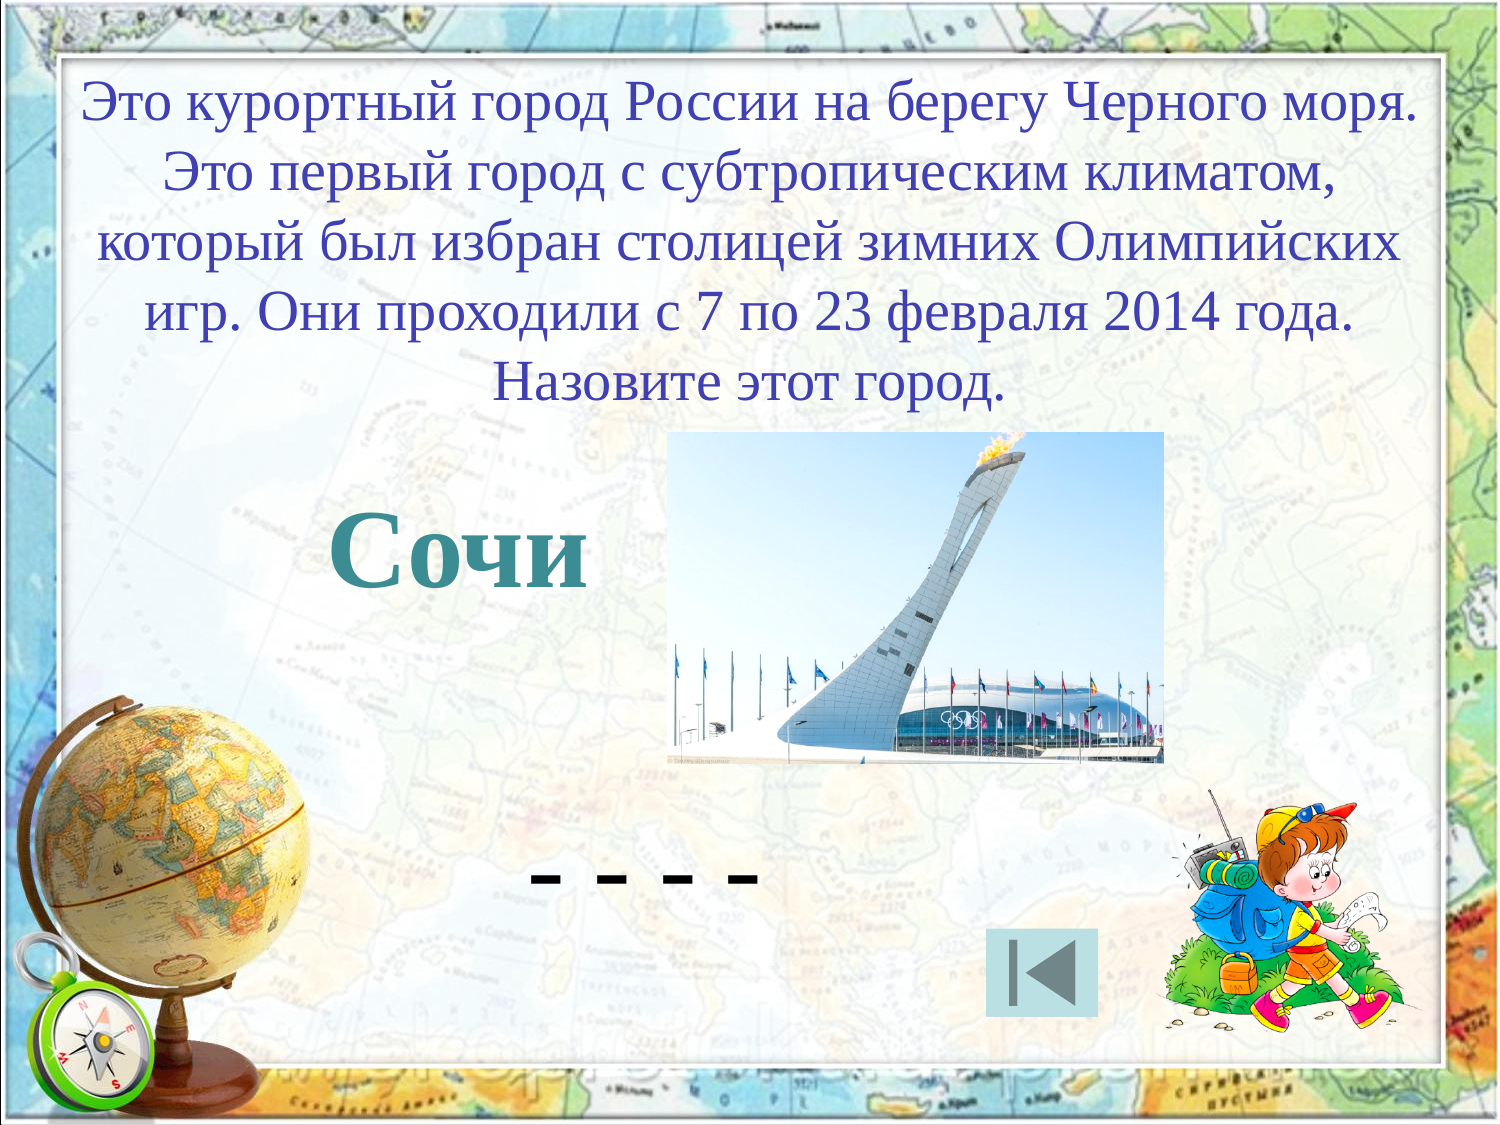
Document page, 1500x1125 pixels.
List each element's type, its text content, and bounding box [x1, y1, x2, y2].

text_box [984, 927, 1100, 1019]
text_box Сочи [311, 467, 604, 618]
text_box - - - - [512, 786, 806, 937]
text_box Это курортный город России на берегу Черного моря. Это первый город с субтропическим климатом, который был избран столицей зимних Олимпийских игр. Они проходили с 7 по 23 февраля 2014 года. Назовите этот город. [64, 54, 1436, 420]
picture [0, 0, 1500, 1125]
